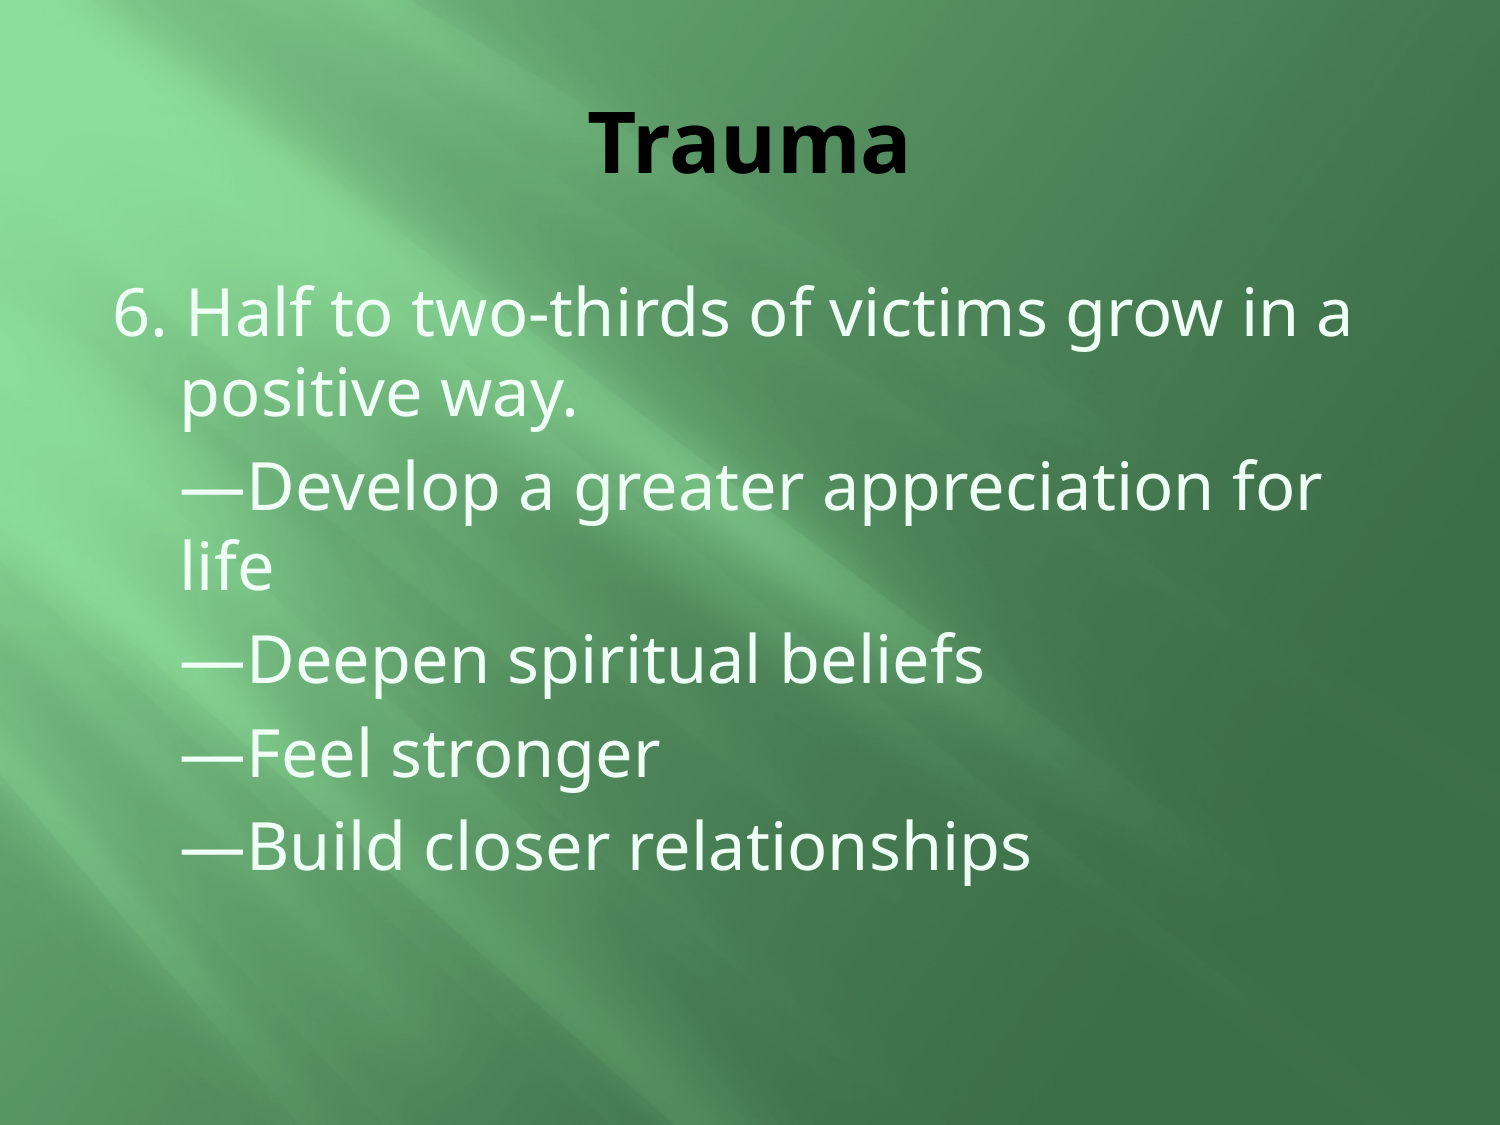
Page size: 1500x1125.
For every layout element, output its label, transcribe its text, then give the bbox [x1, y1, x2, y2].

title Trauma [75, 45, 1425, 233]
list 6. Half to two-thirds of victims grow in a positive way. —Develop a greater appreciation for life —Deepen spiritual beliefs —Feel stronger —Build closer relationships [75, 262, 1425, 1035]
